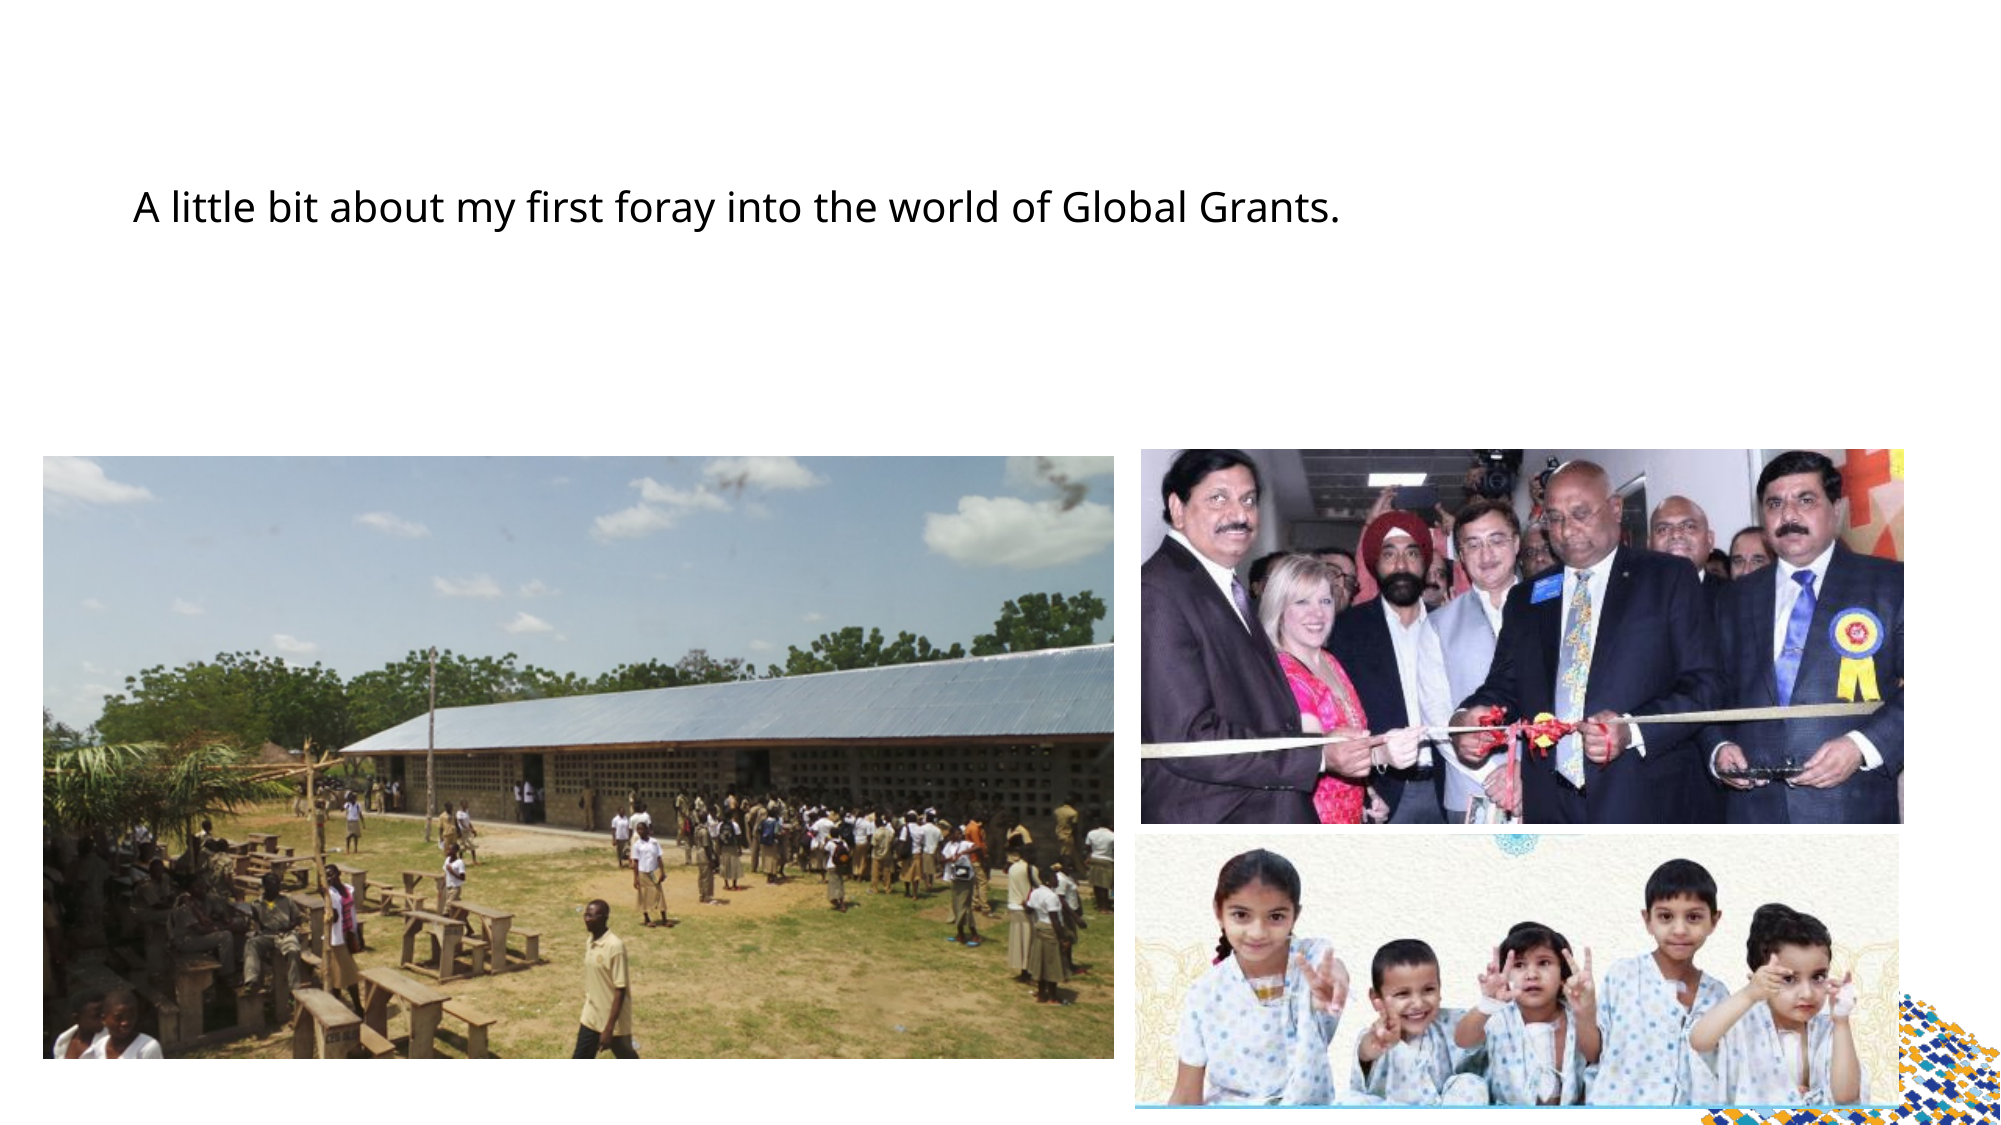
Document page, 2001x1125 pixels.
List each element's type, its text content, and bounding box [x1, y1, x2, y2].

picture [1135, 833, 2000, 1125]
text_box A little bit about my first foray into the world of Global Grants. [118, 173, 1879, 239]
picture [42, 456, 1114, 1059]
picture [1140, 449, 1905, 824]
